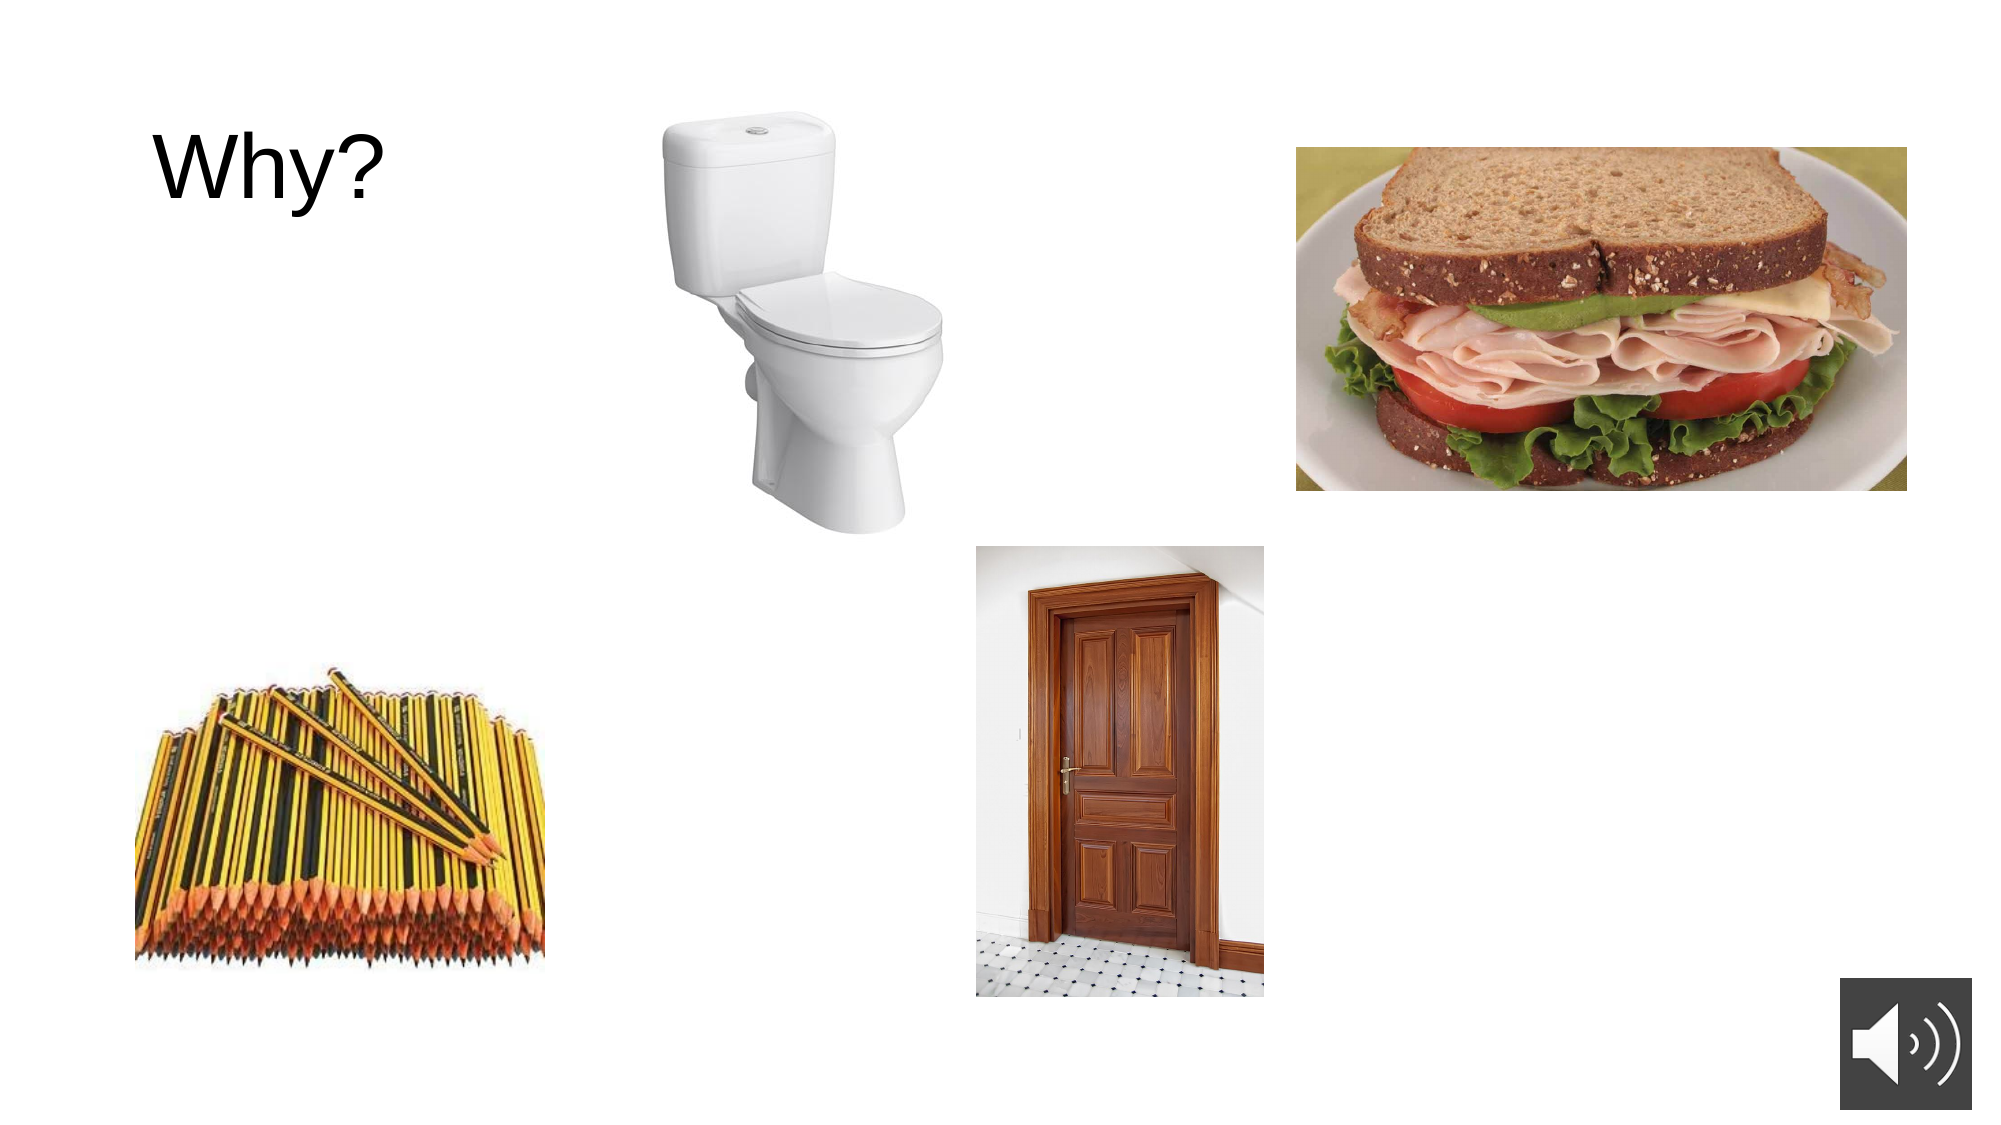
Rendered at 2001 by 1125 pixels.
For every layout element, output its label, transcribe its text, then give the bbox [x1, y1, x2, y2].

picture [1839, 977, 1973, 1111]
picture [1295, 147, 1907, 491]
picture [574, 94, 1025, 545]
picture [135, 662, 545, 974]
title Why? [137, 59, 1863, 278]
picture [976, 546, 1264, 997]
